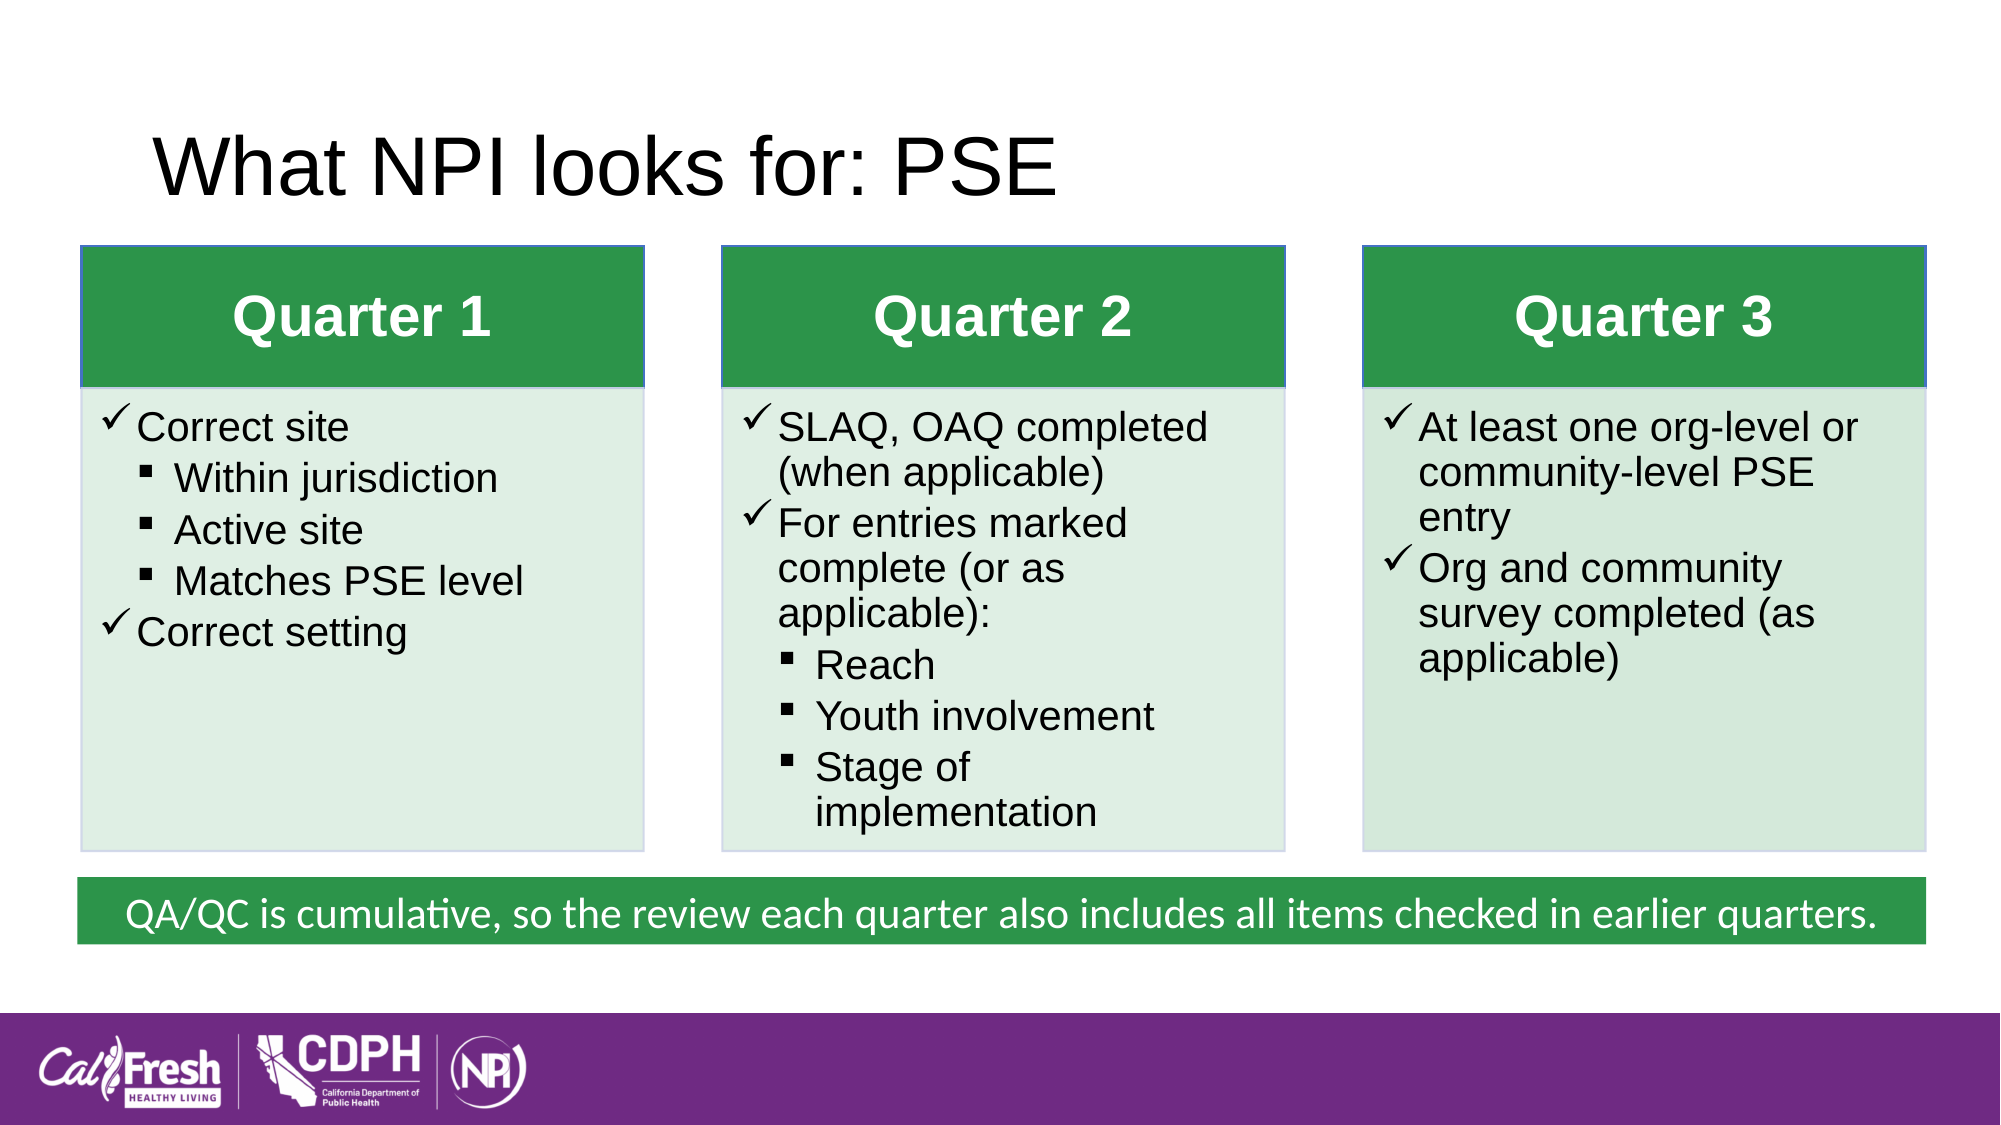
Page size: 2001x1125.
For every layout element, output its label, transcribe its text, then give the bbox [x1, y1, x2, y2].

title What NPI looks for: PSE [137, 59, 1863, 245]
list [80, 245, 1927, 853]
text_box QA/QC is cumulative, so the review each quarter also includes all items checked in earlier quarters. [77, 877, 1927, 945]
picture [0, 1013, 2000, 1125]
